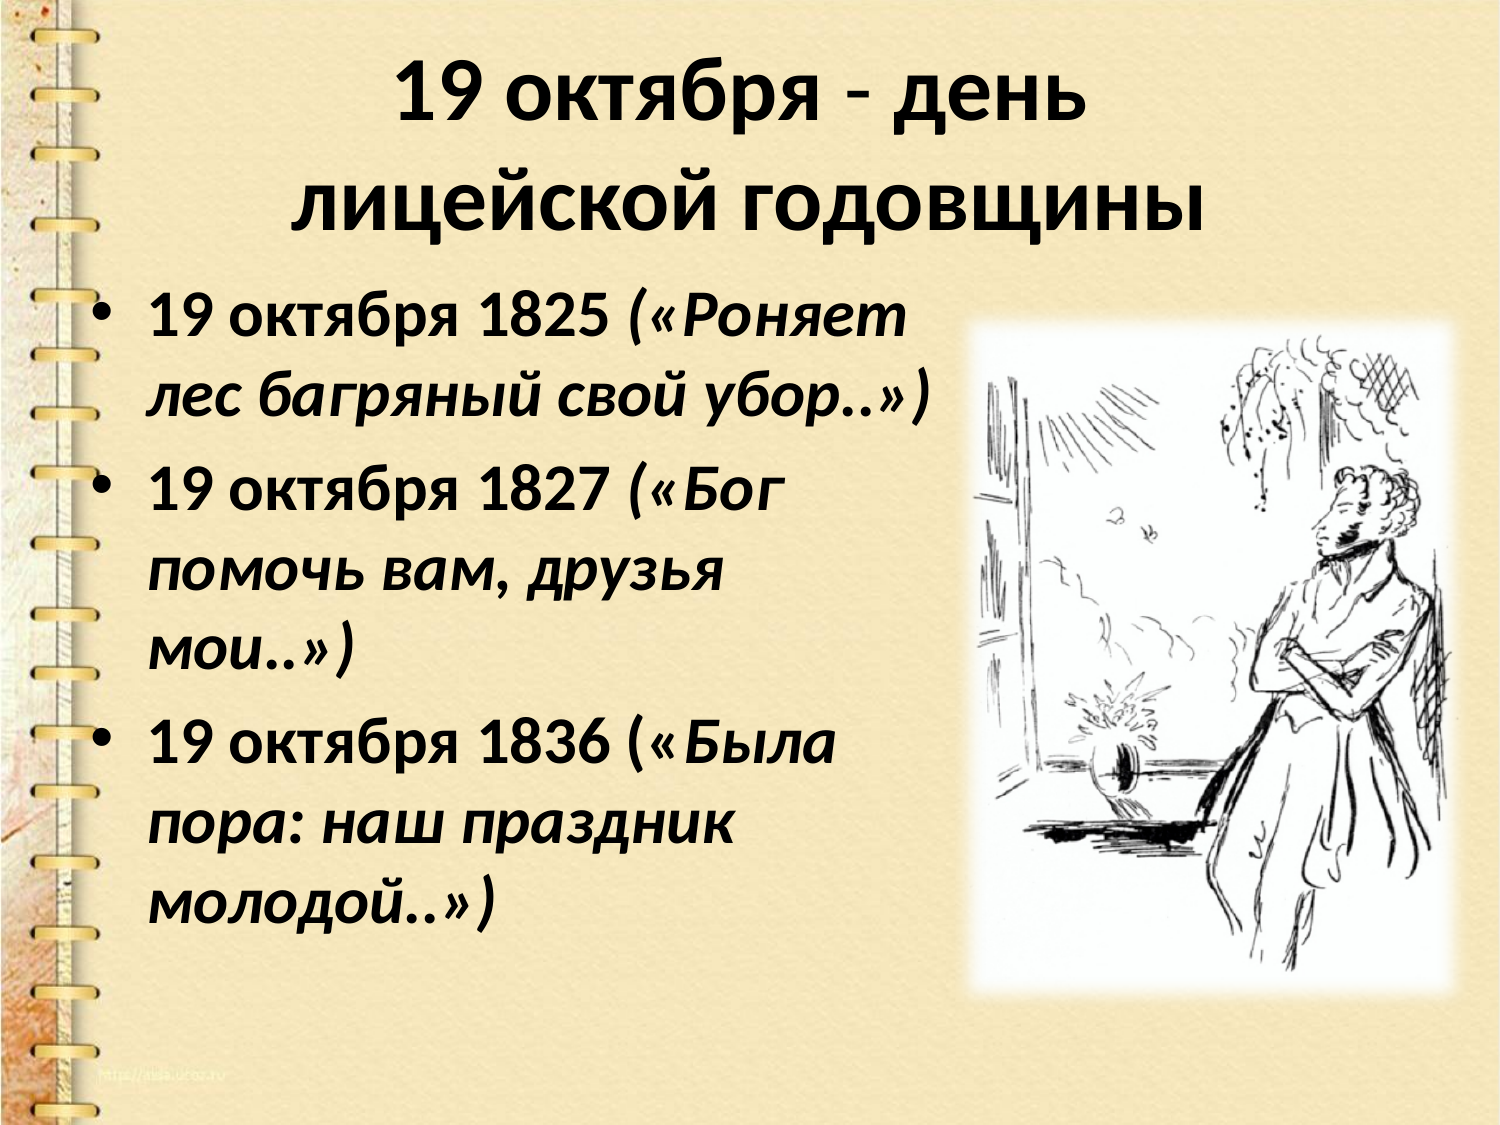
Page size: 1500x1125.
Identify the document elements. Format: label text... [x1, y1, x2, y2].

list 19 октября 1825 («Роняет лес багряный свой убор..») 19 октября 1827 («Бог помочь вам, друзья мои..») 19 октября 1836 («Была пора: наш праздник молодой..») [74, 262, 951, 1006]
picture [0, 0, 1500, 1125]
title 19 октября - день лицейской годовщины [74, 44, 1426, 233]
